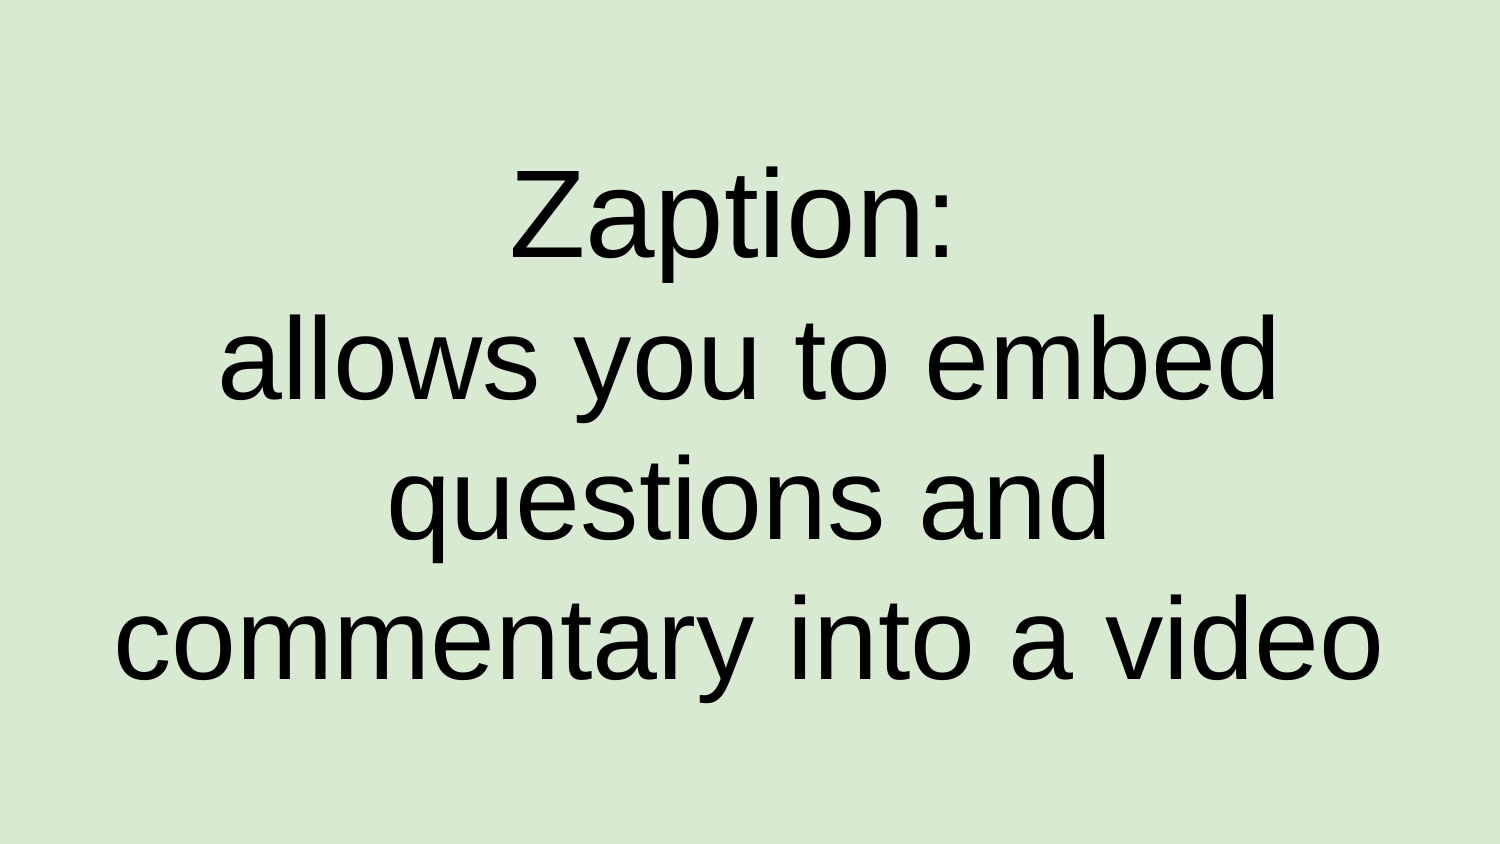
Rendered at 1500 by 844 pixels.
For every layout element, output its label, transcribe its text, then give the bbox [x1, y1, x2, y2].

title Zaption: allows you to embed questions and commentary into a video [51, 83, 1449, 752]
